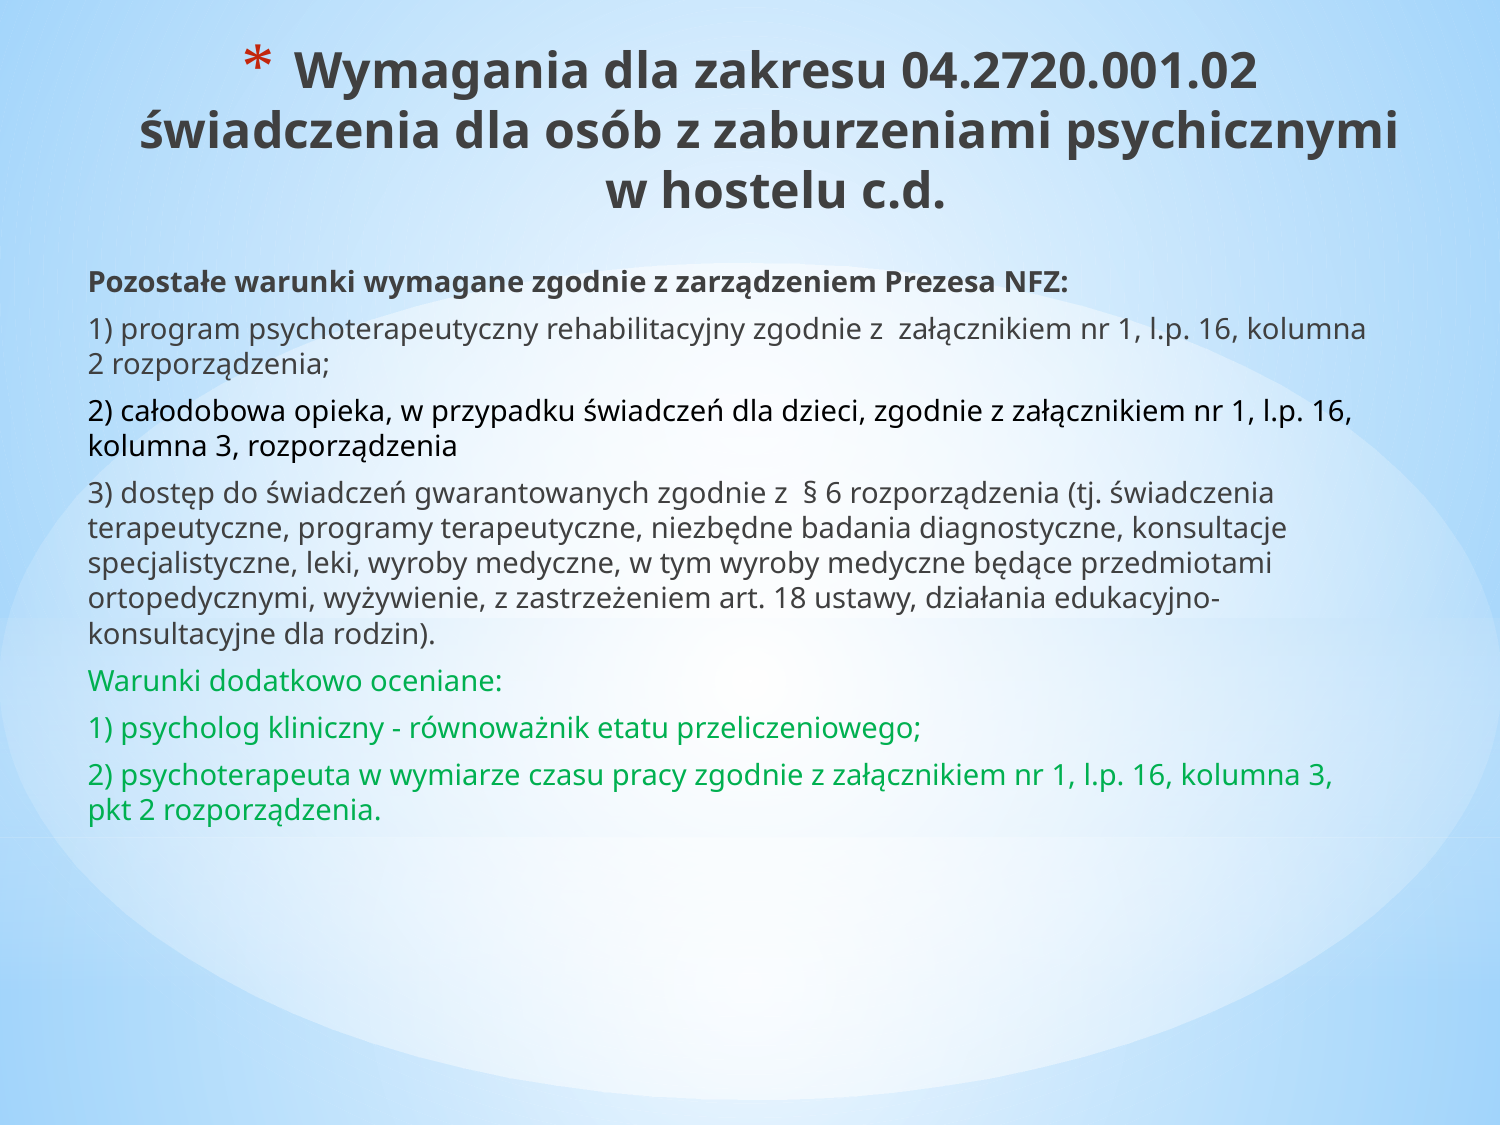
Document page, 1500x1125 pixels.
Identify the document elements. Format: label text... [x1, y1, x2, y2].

list Pozostałe warunki wymagane zgodnie z zarządzeniem Prezesa NFZ: 1) program psychoterapeutyczny rehabilitacyjny zgodnie z załącznikiem nr 1, l.p. 16, kolumna 2 rozporządzenia; 2) całodobowa opieka, w przypadku świadczeń dla dzieci, zgodnie z załącznikiem nr 1, l.p. 16, kolumna 3, rozporządzenia 3) dostęp do świadczeń gwarantowanych zgodnie z § 6 rozporządzenia (tj. świadczenia terapeutyczne, programy terapeutyczne, niezbędne badania diagnostyczne, konsultacje specjalistyczne, leki, wyroby medyczne, w tym wyroby medyczne będące przedmiotami ortopedycznymi, wyżywienie, z zastrzeżeniem art. 18 ustawy, działania edukacyjno-konsultacyjne dla rodzin). Warunki dodatkowo oceniane: 1) psycholog kliniczny - równoważnik etatu przeliczeniowego; 2) psychoterapeuta w wymiarze czasu pracy zgodnie z załącznikiem nr 1, l.p. 16, kolumna 3, pkt 2 rozporządzenia. [64, 255, 1388, 1035]
title Wymagania dla zakresu 04.2720.001.02 świadczenia dla osób z zaburzeniami psychicznymi w hostelu c.d. [64, 30, 1436, 243]
